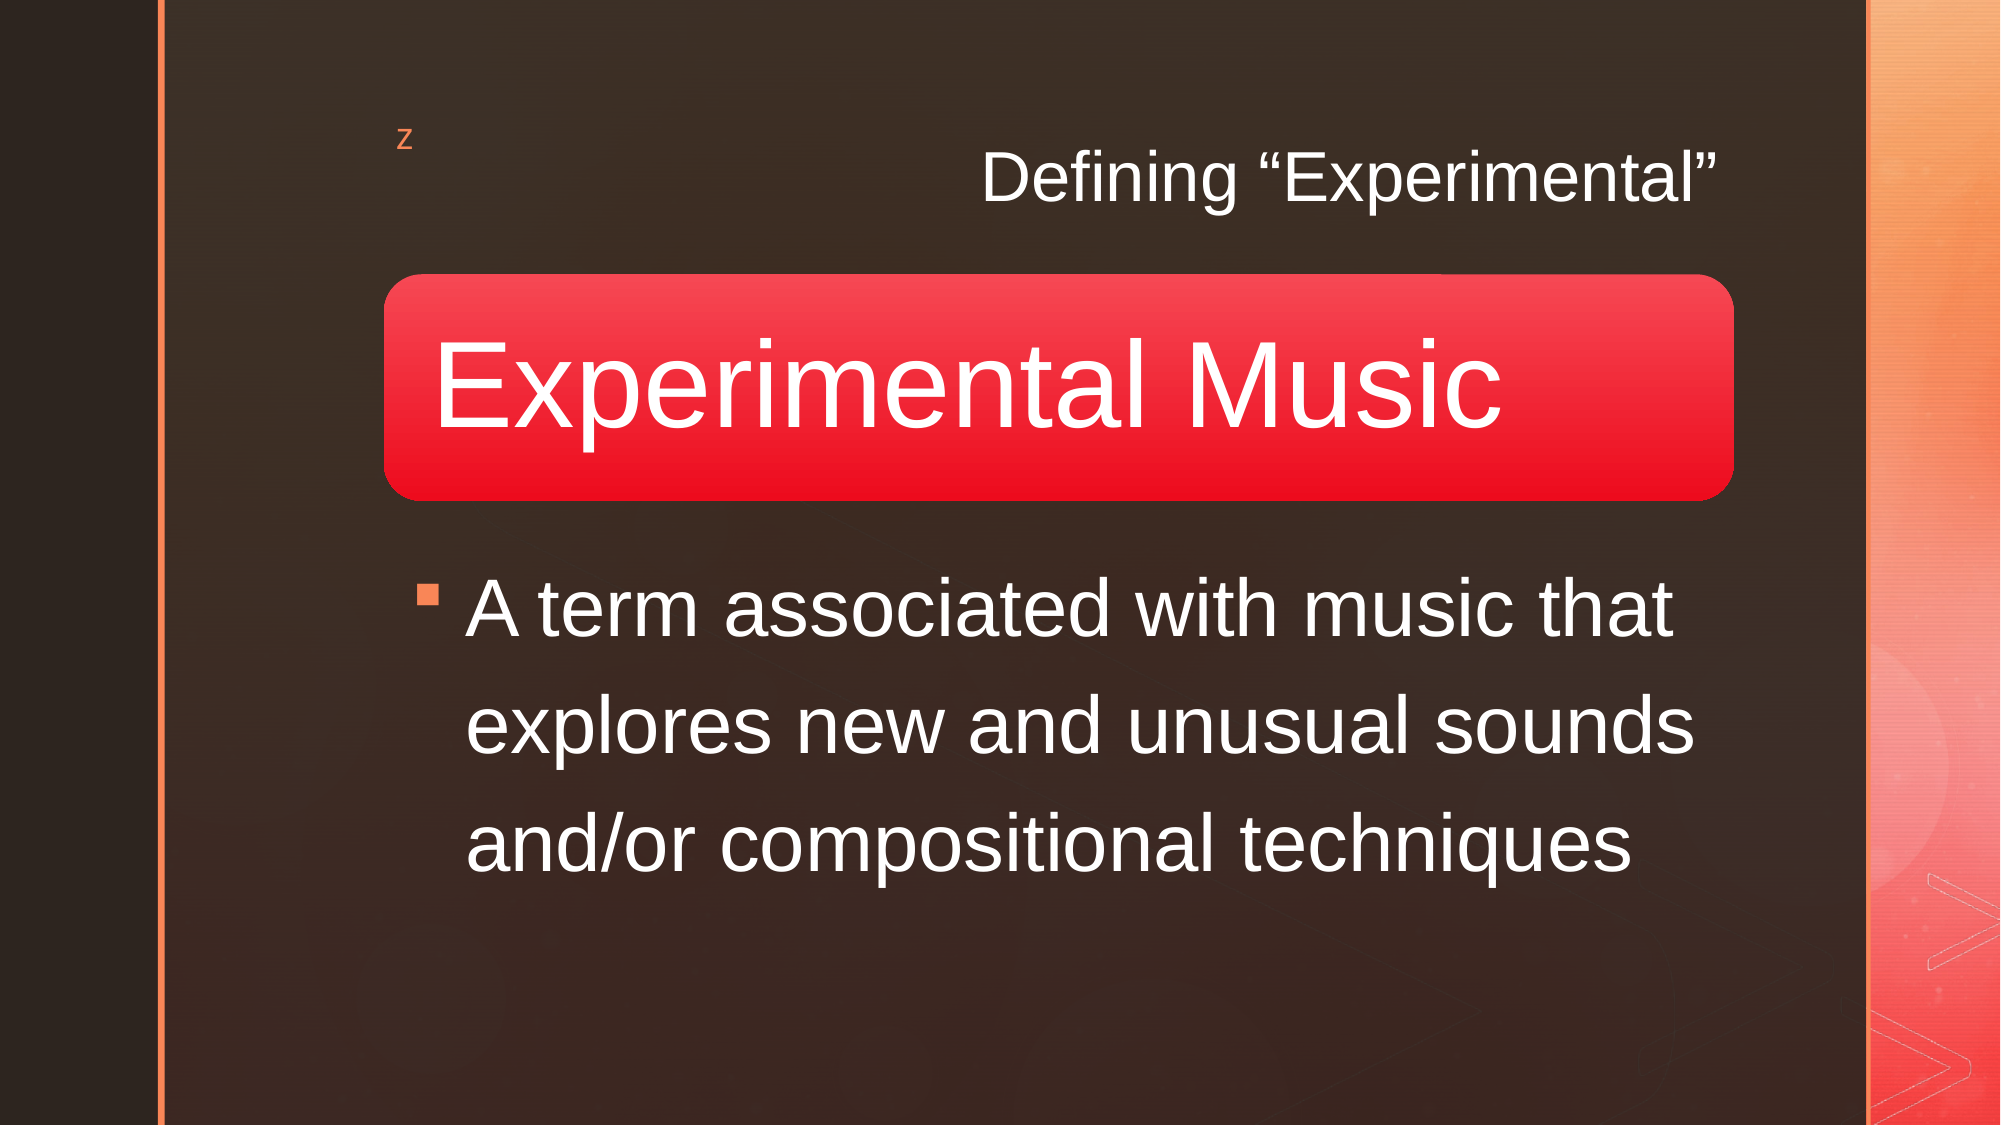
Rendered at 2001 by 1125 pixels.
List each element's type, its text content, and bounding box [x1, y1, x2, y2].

list A term associated with music that explores new and unusual sounds and/or compositional techniques [395, 511, 1734, 993]
picture [1871, 0, 2001, 1125]
title Defining “Experimental” [428, 132, 1734, 273]
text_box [383, 273, 1735, 501]
